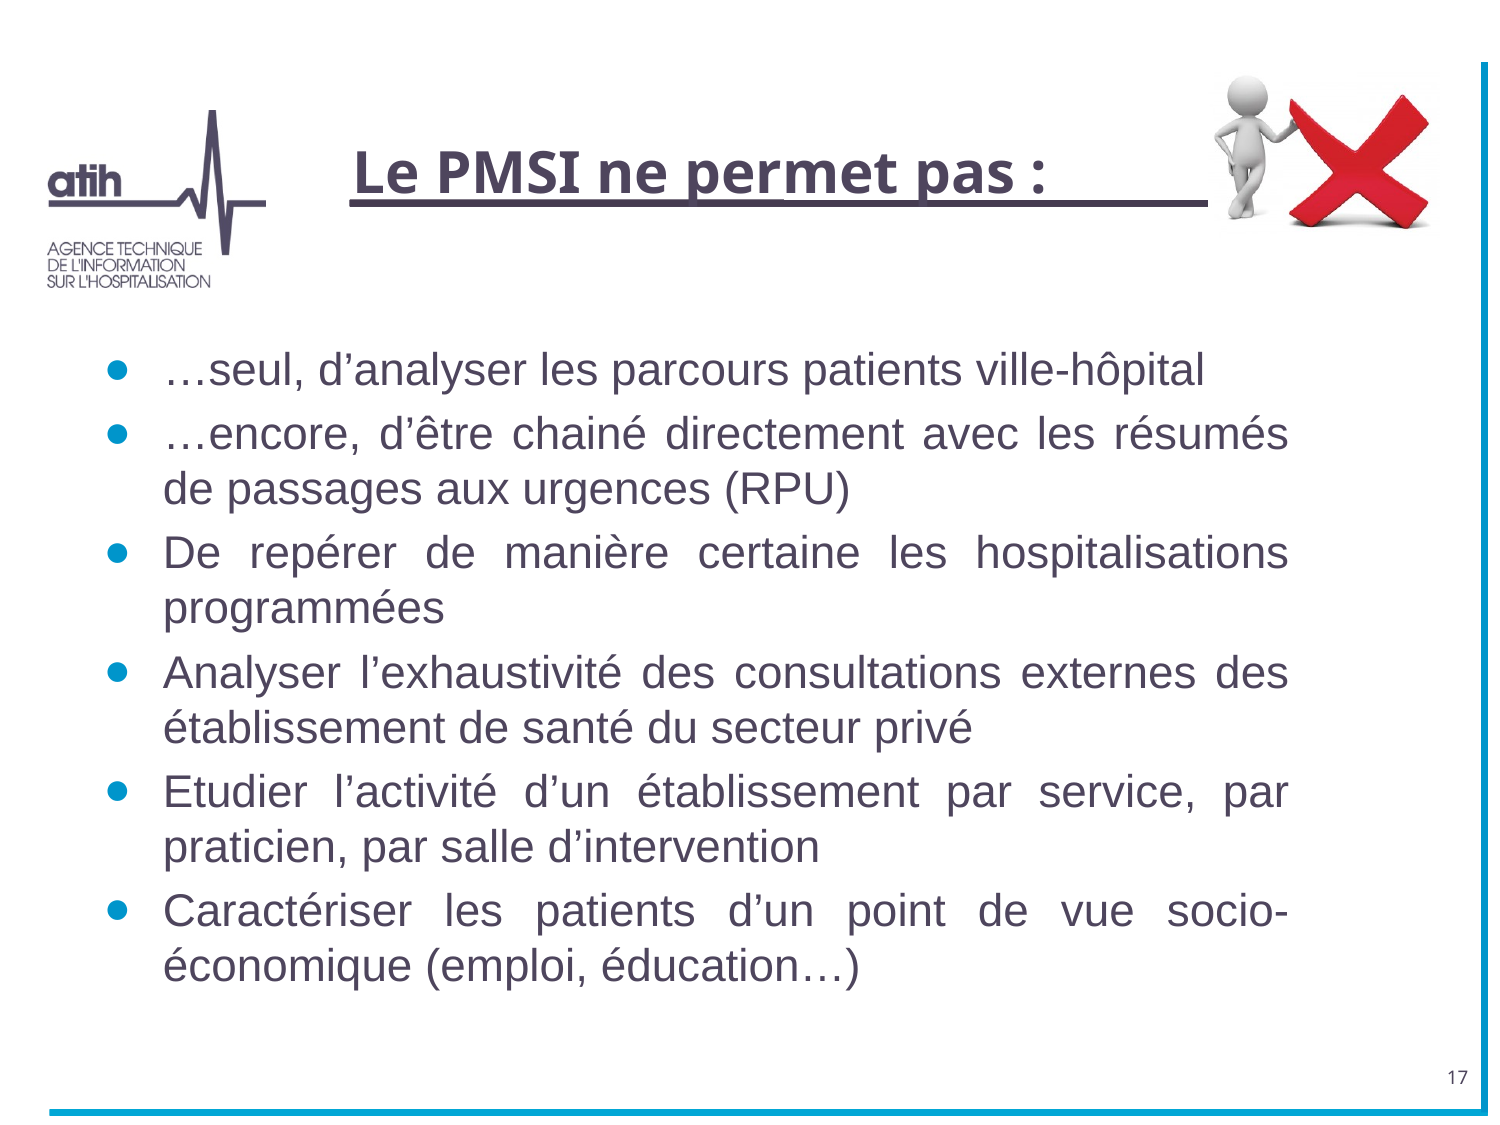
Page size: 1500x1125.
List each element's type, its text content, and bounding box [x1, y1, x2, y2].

title Le PMSI ne permet pas : [337, 50, 1338, 213]
slide_number 17 [1208, 1058, 1484, 1124]
picture [1208, 71, 1440, 239]
picture [47, 110, 266, 288]
list …seul, d’analyser les parcours patients ville-hôpital …encore, d’être chainé directement avec les résumés de passages aux urgences (RPU) De repérer de manière certaine les hospitalisations programmées Analyser l’exhaustivité des consultations externes des établissement de santé du secteur privé Etudier l’activité d’un établissement par service, par praticien, par salle d’intervention Caractériser les patients d’un point de vue socio-économique (emploi, éducation…) [88, 332, 1306, 933]
